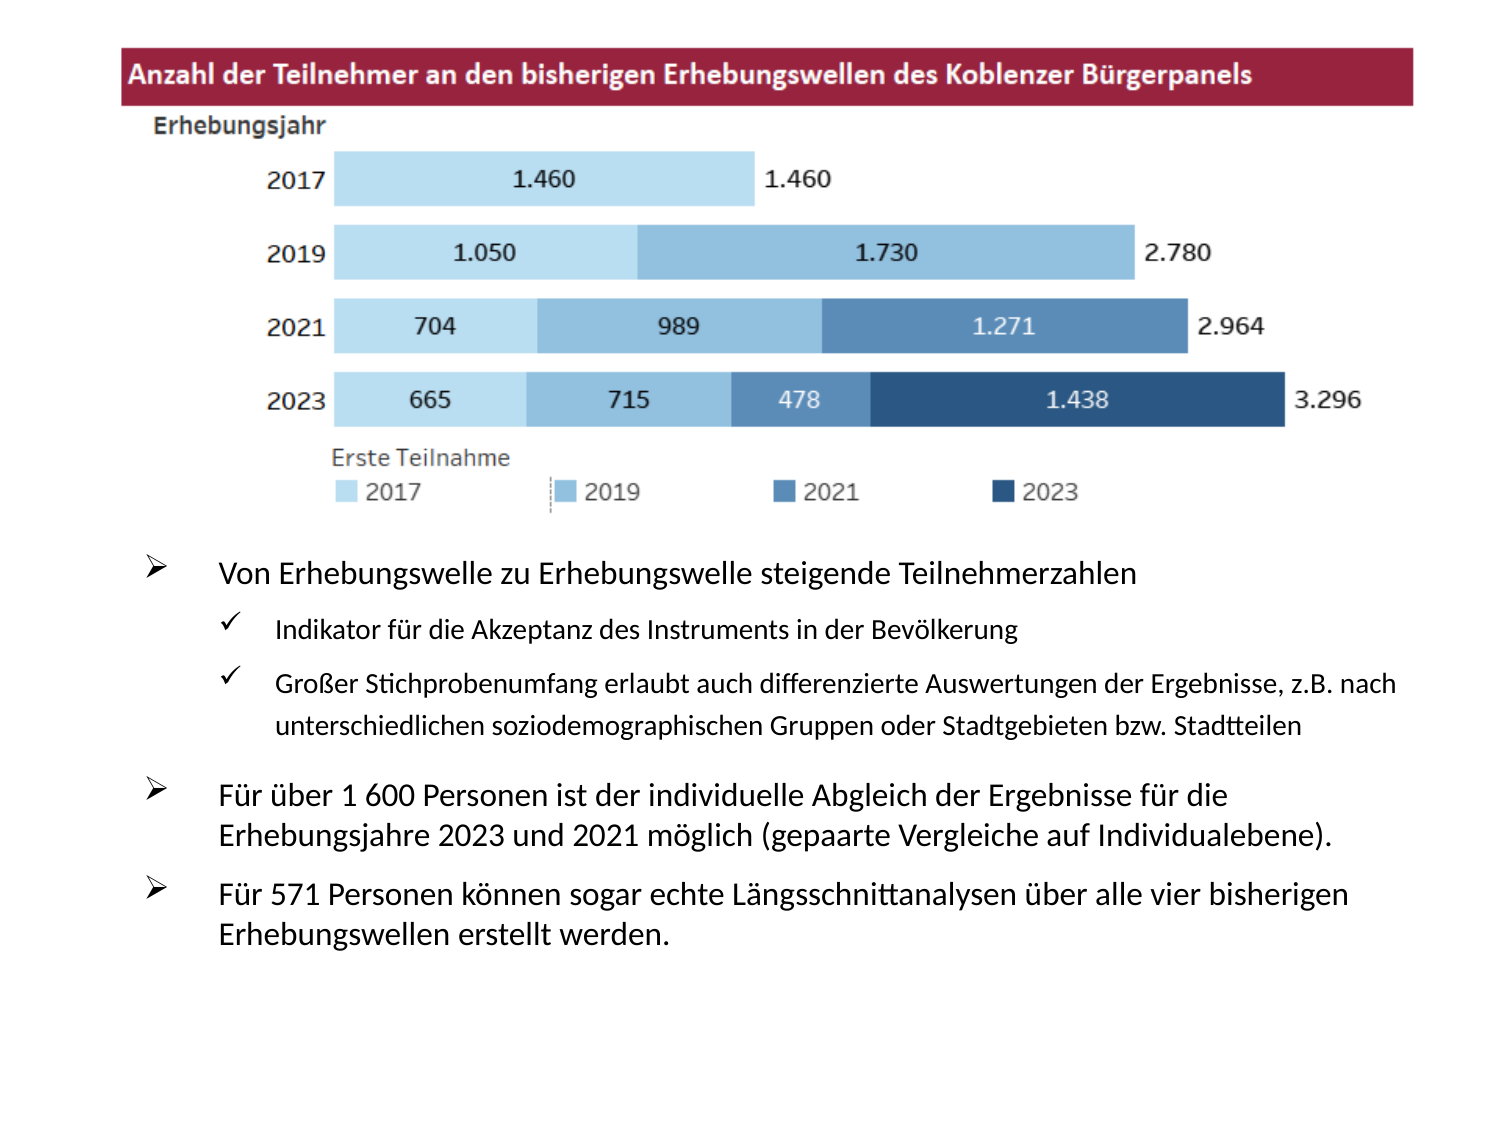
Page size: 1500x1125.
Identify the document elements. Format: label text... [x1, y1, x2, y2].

text_box Von Erhebungswelle zu Erhebungswelle steigende Teilnehmerzahlen Indikator für die Akzeptanz des Instruments in der Bevölkerung Großer Stichprobenumfang erlaubt auch differenzierte Auswertungen der Ergebnisse, z.B. nach unterschiedlichen soziodemographischen Gruppen oder Stadtgebieten bzw. Stadtteilen Für über 1 600 Personen ist der individuelle Abgleich der Ergebnisse für die Erhebungsjahre 2023 und 2021 möglich (gepaarte Vergleiche auf Individualebene). Für 571 Personen können sogar echte Längsschnittanalysen über alle vier bisherigen Erhebungswellen erstellt werden. [128, 543, 1461, 1086]
picture [117, 41, 1427, 521]
